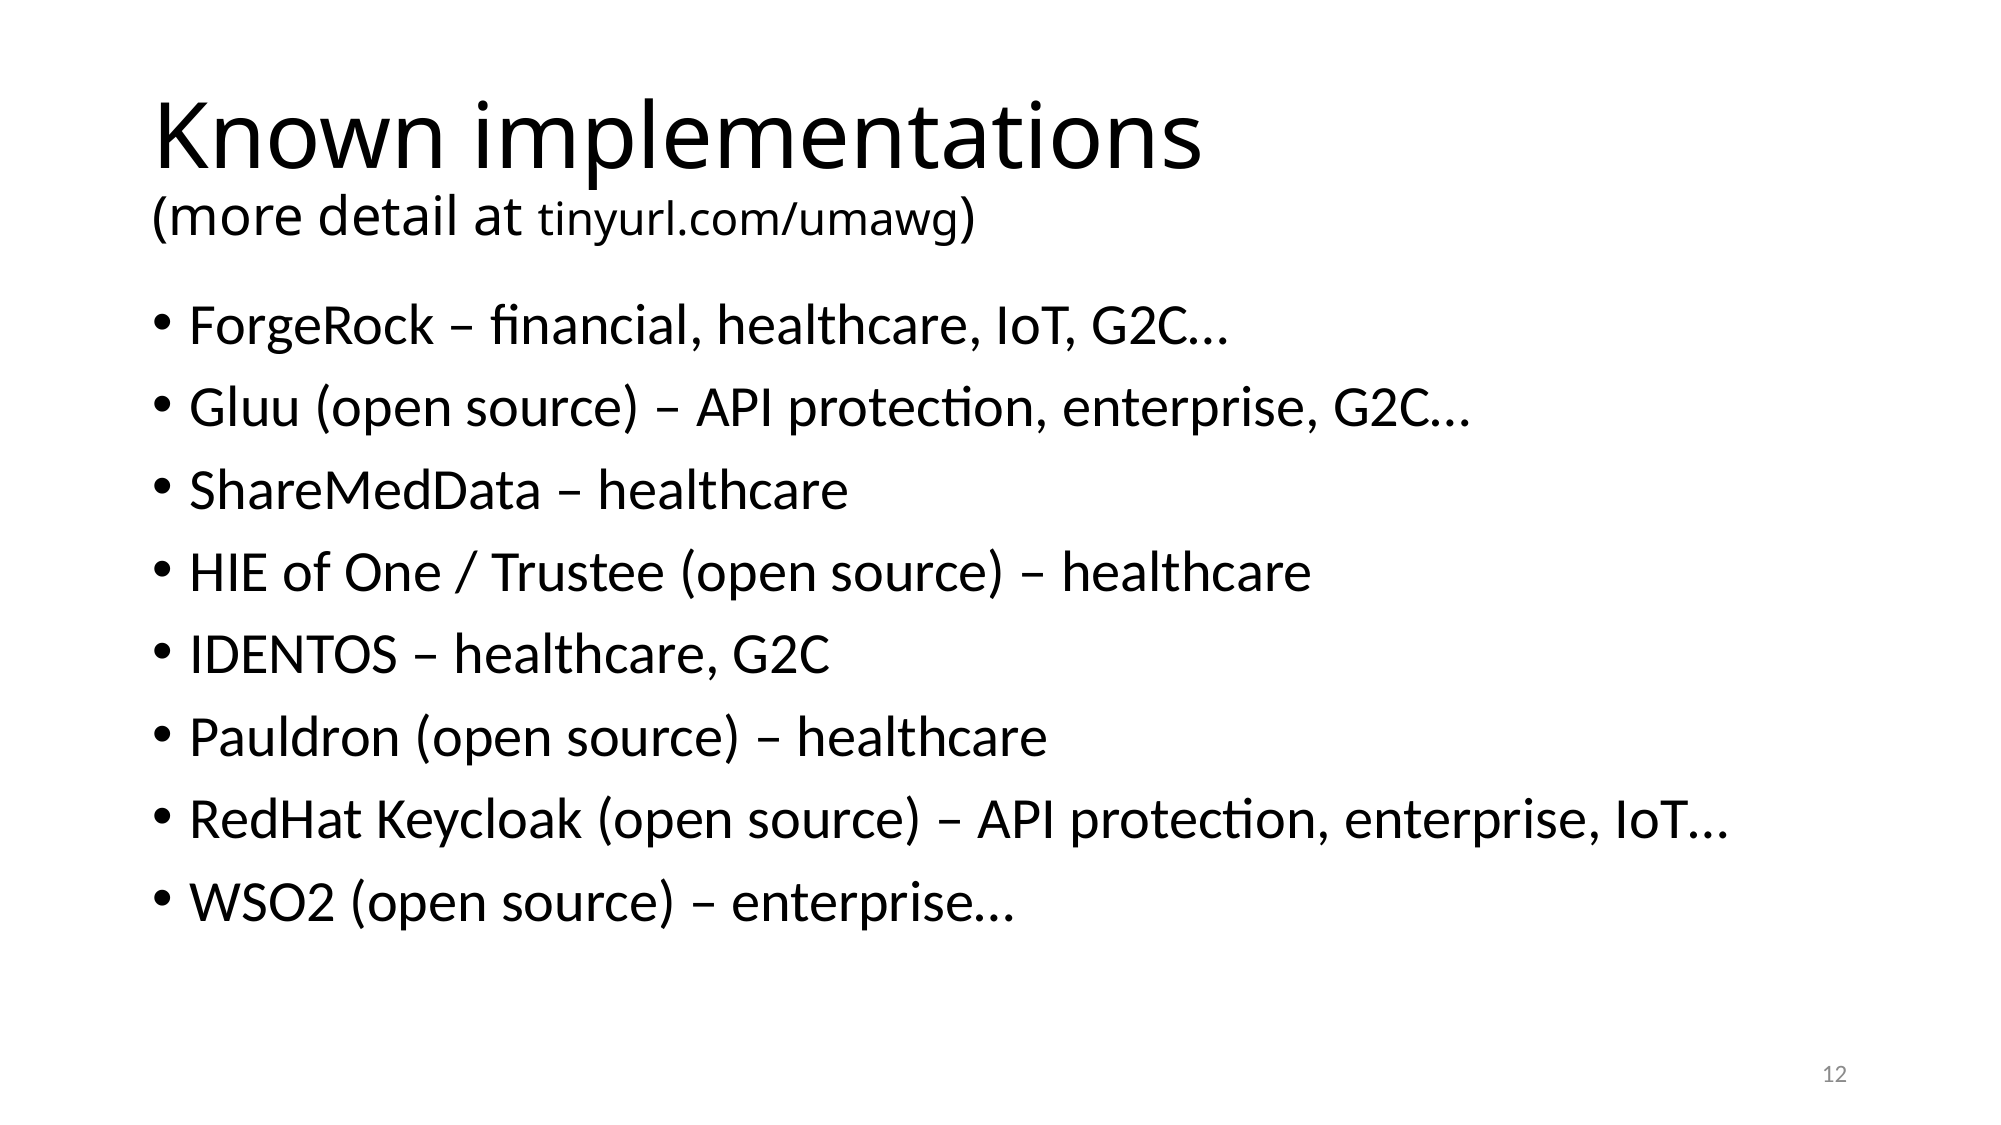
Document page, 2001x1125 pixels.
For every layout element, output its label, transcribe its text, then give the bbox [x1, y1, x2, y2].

slide_number 12 [1412, 1042, 1863, 1103]
title Known implementations (more detail at tinyurl.com/umawg) [137, 59, 1863, 278]
list ForgeRock – financial, healthcare, IoT, G2C… Gluu (open source) – API protection, enterprise, G2C… ShareMedData – healthcare HIE of One / Trustee (open source) – healthcare IDENTOS – healthcare, G2C Pauldron (open source) – healthcare RedHat Keycloak (open source) – API protection, enterprise, IoT… WSO2 (open source) – enterprise… [137, 278, 1863, 993]
